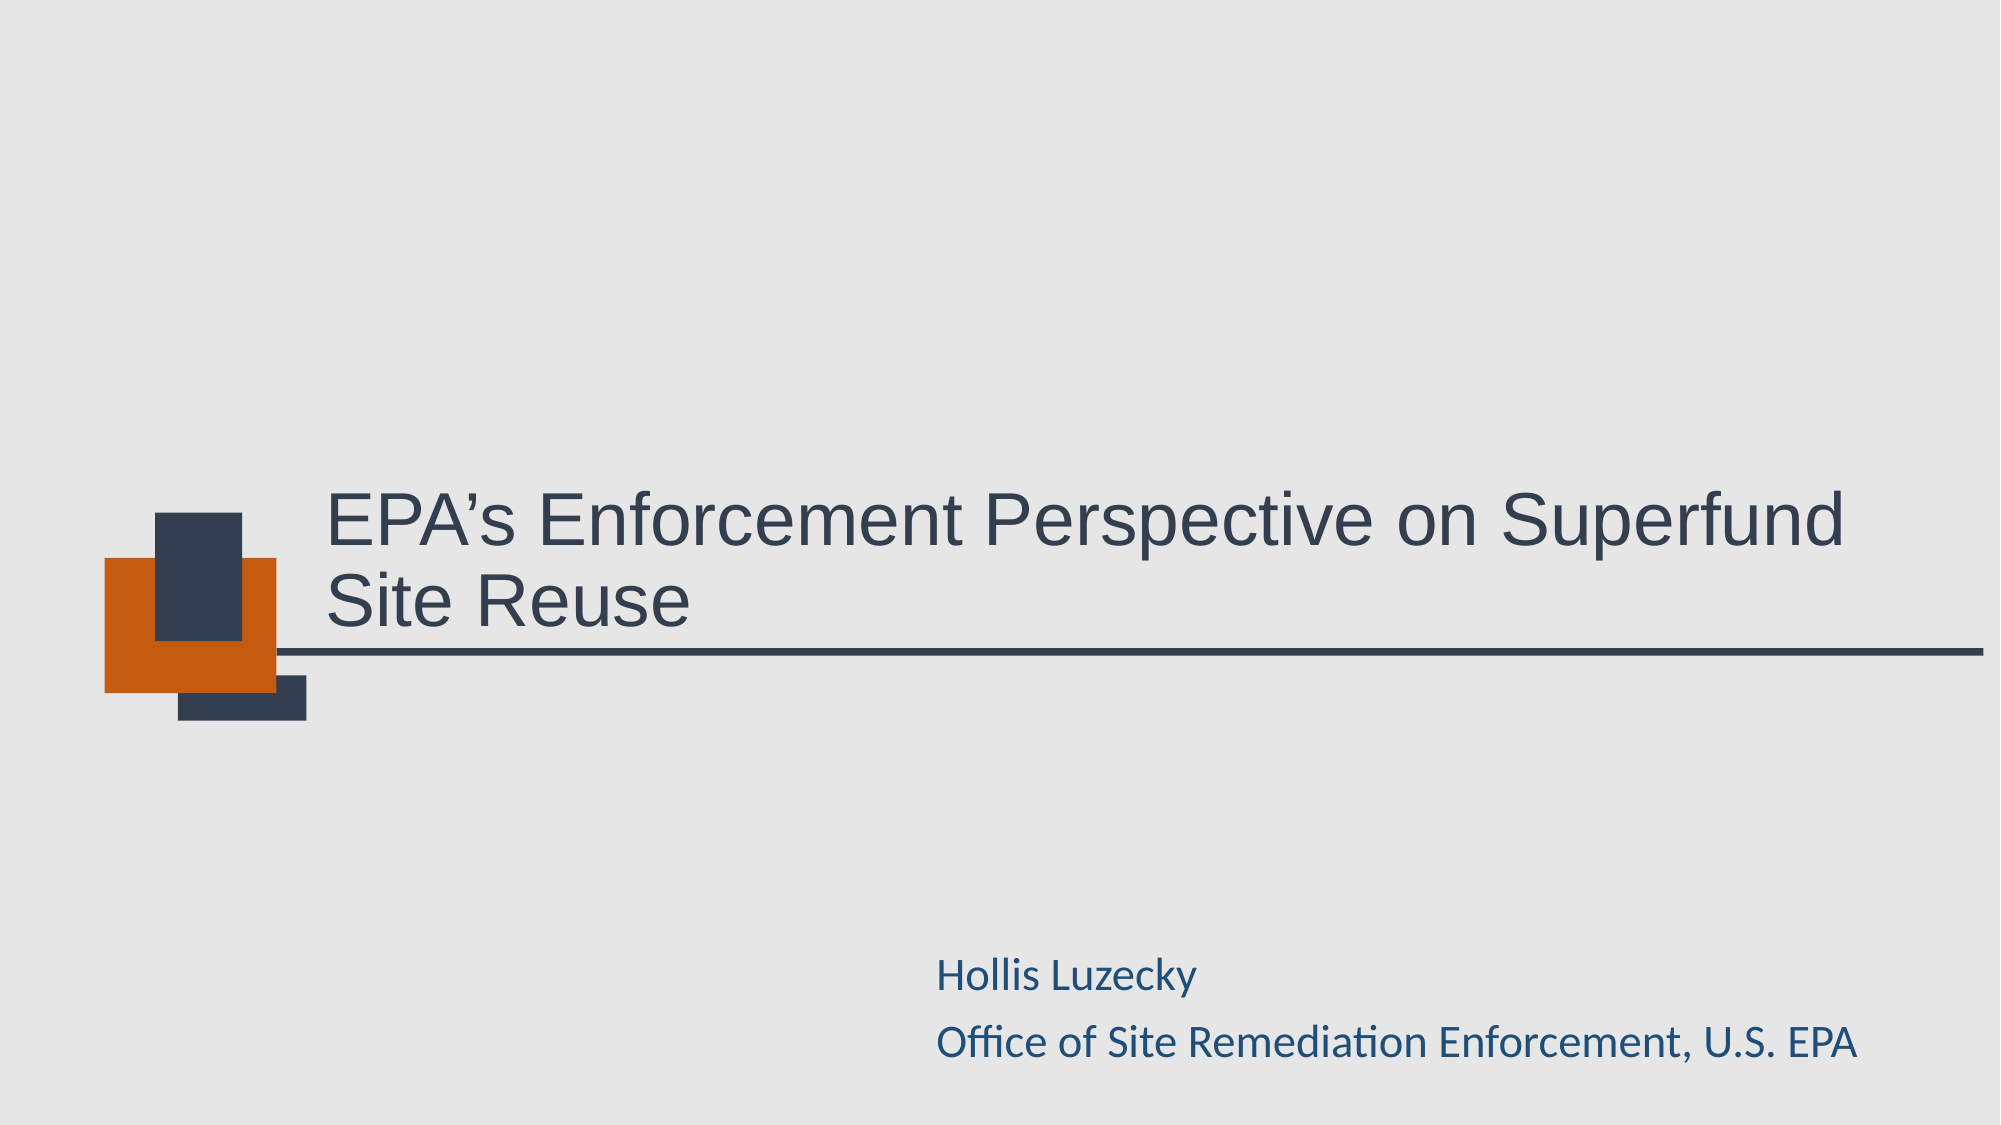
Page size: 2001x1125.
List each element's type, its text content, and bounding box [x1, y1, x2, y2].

title EPA’s Enforcement Perspective on Superfund Site Reuse [310, 472, 1875, 651]
list Hollis Luzecky Office of Site Remediation Enforcement, U.S. EPA [921, 942, 1984, 1078]
